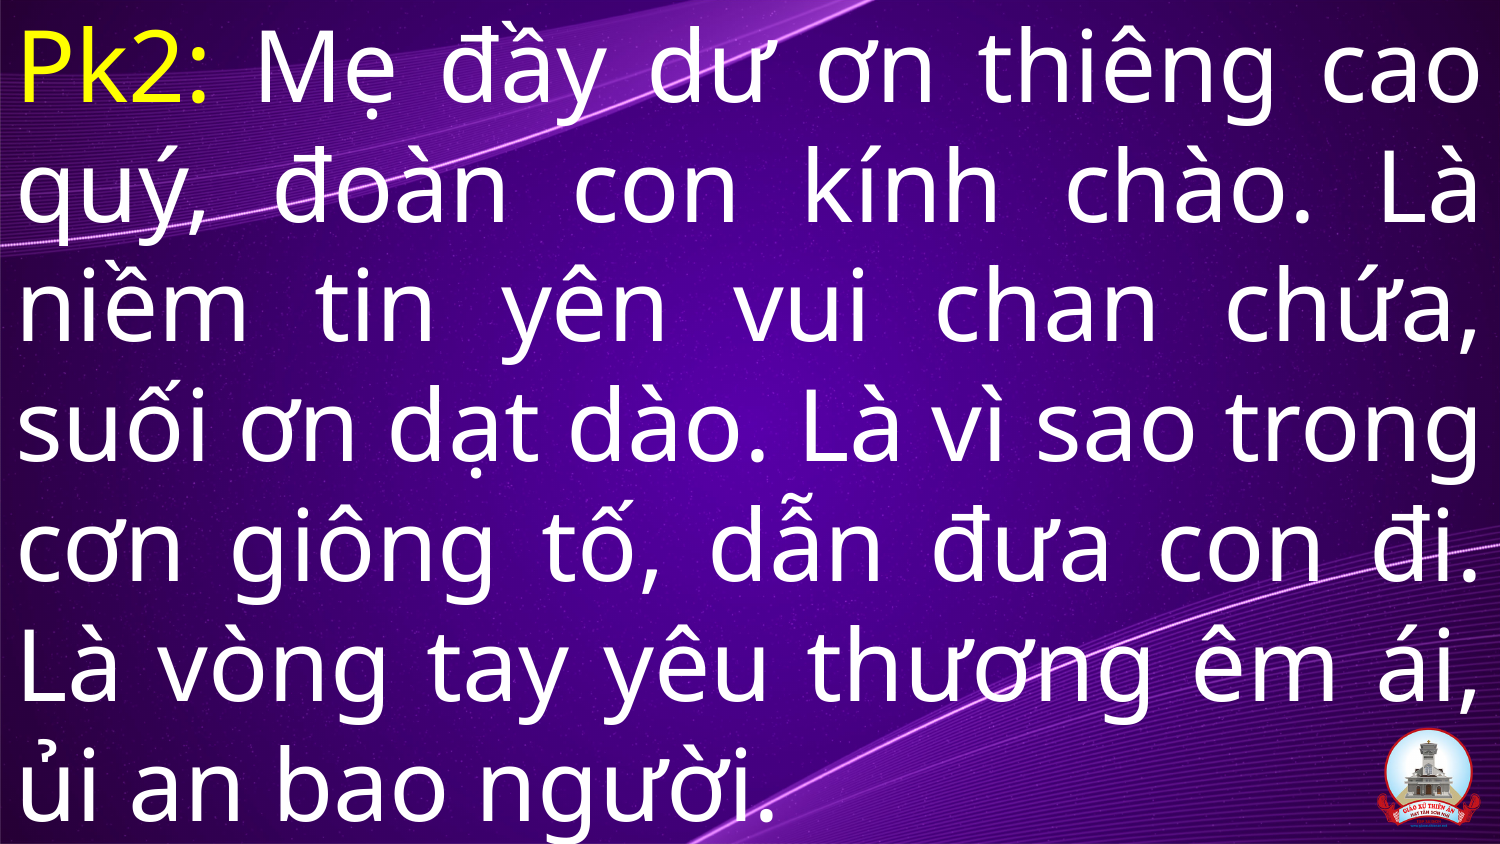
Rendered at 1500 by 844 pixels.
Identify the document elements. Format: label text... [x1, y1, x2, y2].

title Pk2: Mẹ đầy dư ơn thiêng cao quý, đoàn con kính chào. Là niềm tin yên vui chan chứa, suối ơn dạt dào. Là vì sao trong cơn giông tố, dẫn đưa con đi. Là vòng tay yêu thương êm ái, ủi an bao người. [0, 0, 1500, 844]
